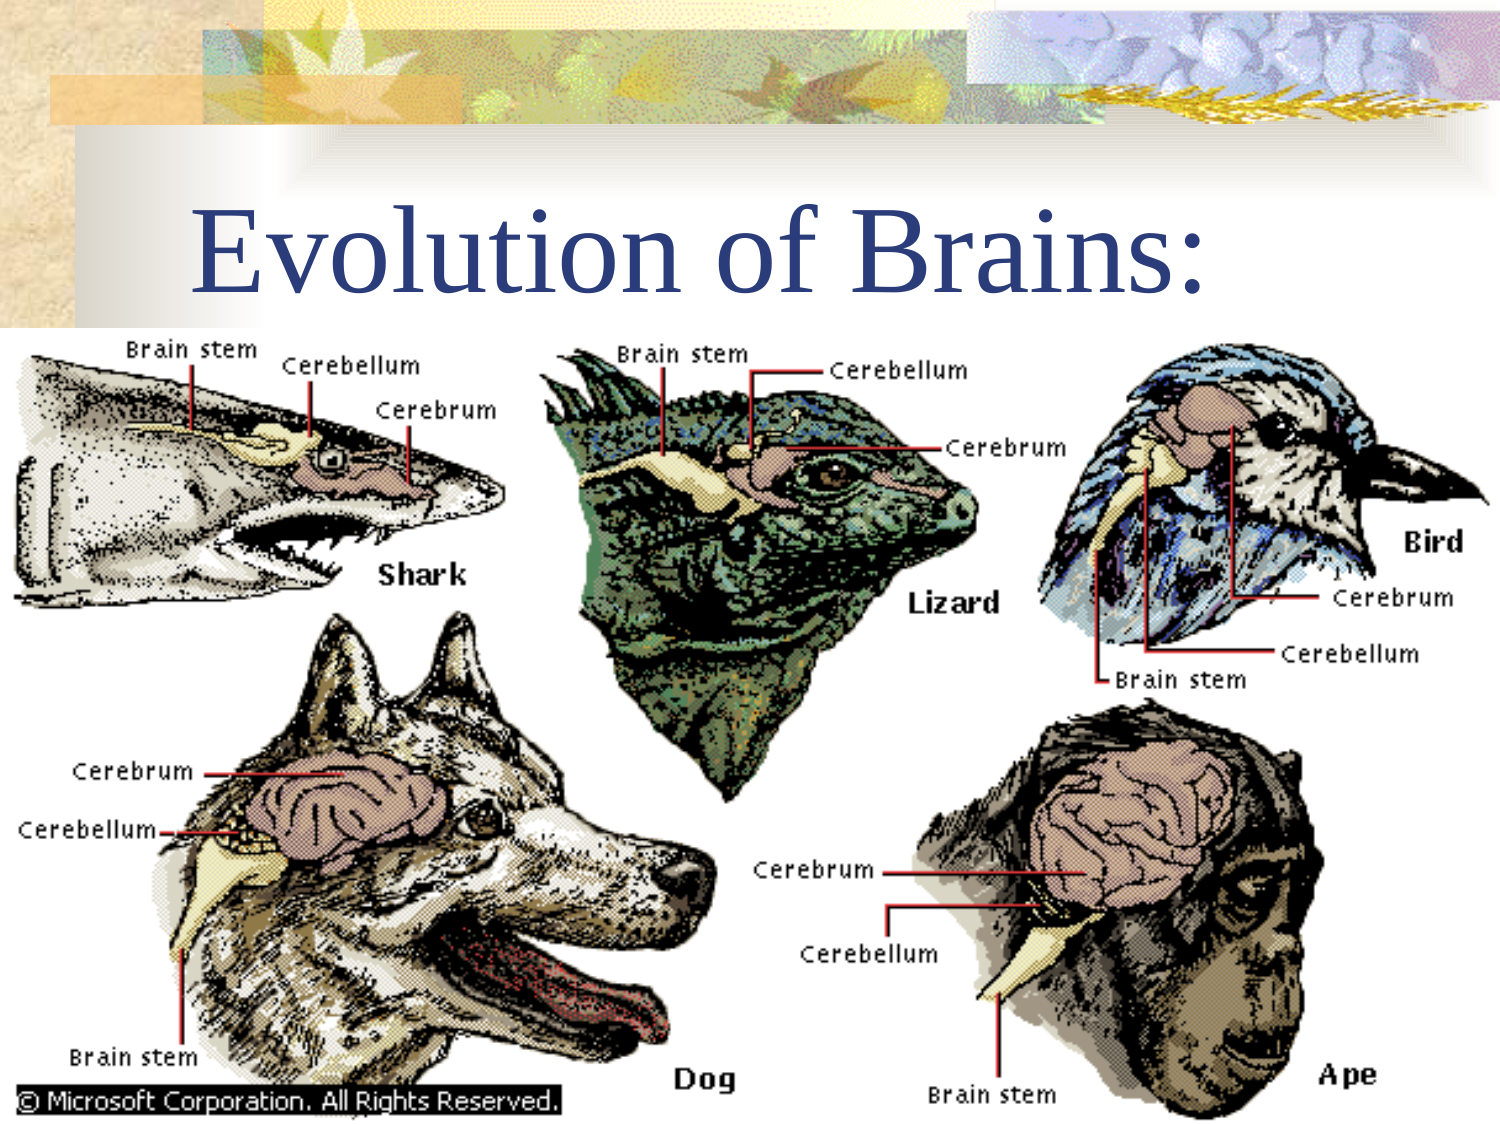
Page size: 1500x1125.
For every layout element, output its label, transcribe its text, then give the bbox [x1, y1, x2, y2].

title Evolution of Brains: [174, 137, 1451, 326]
picture [0, 0, 1500, 1125]
